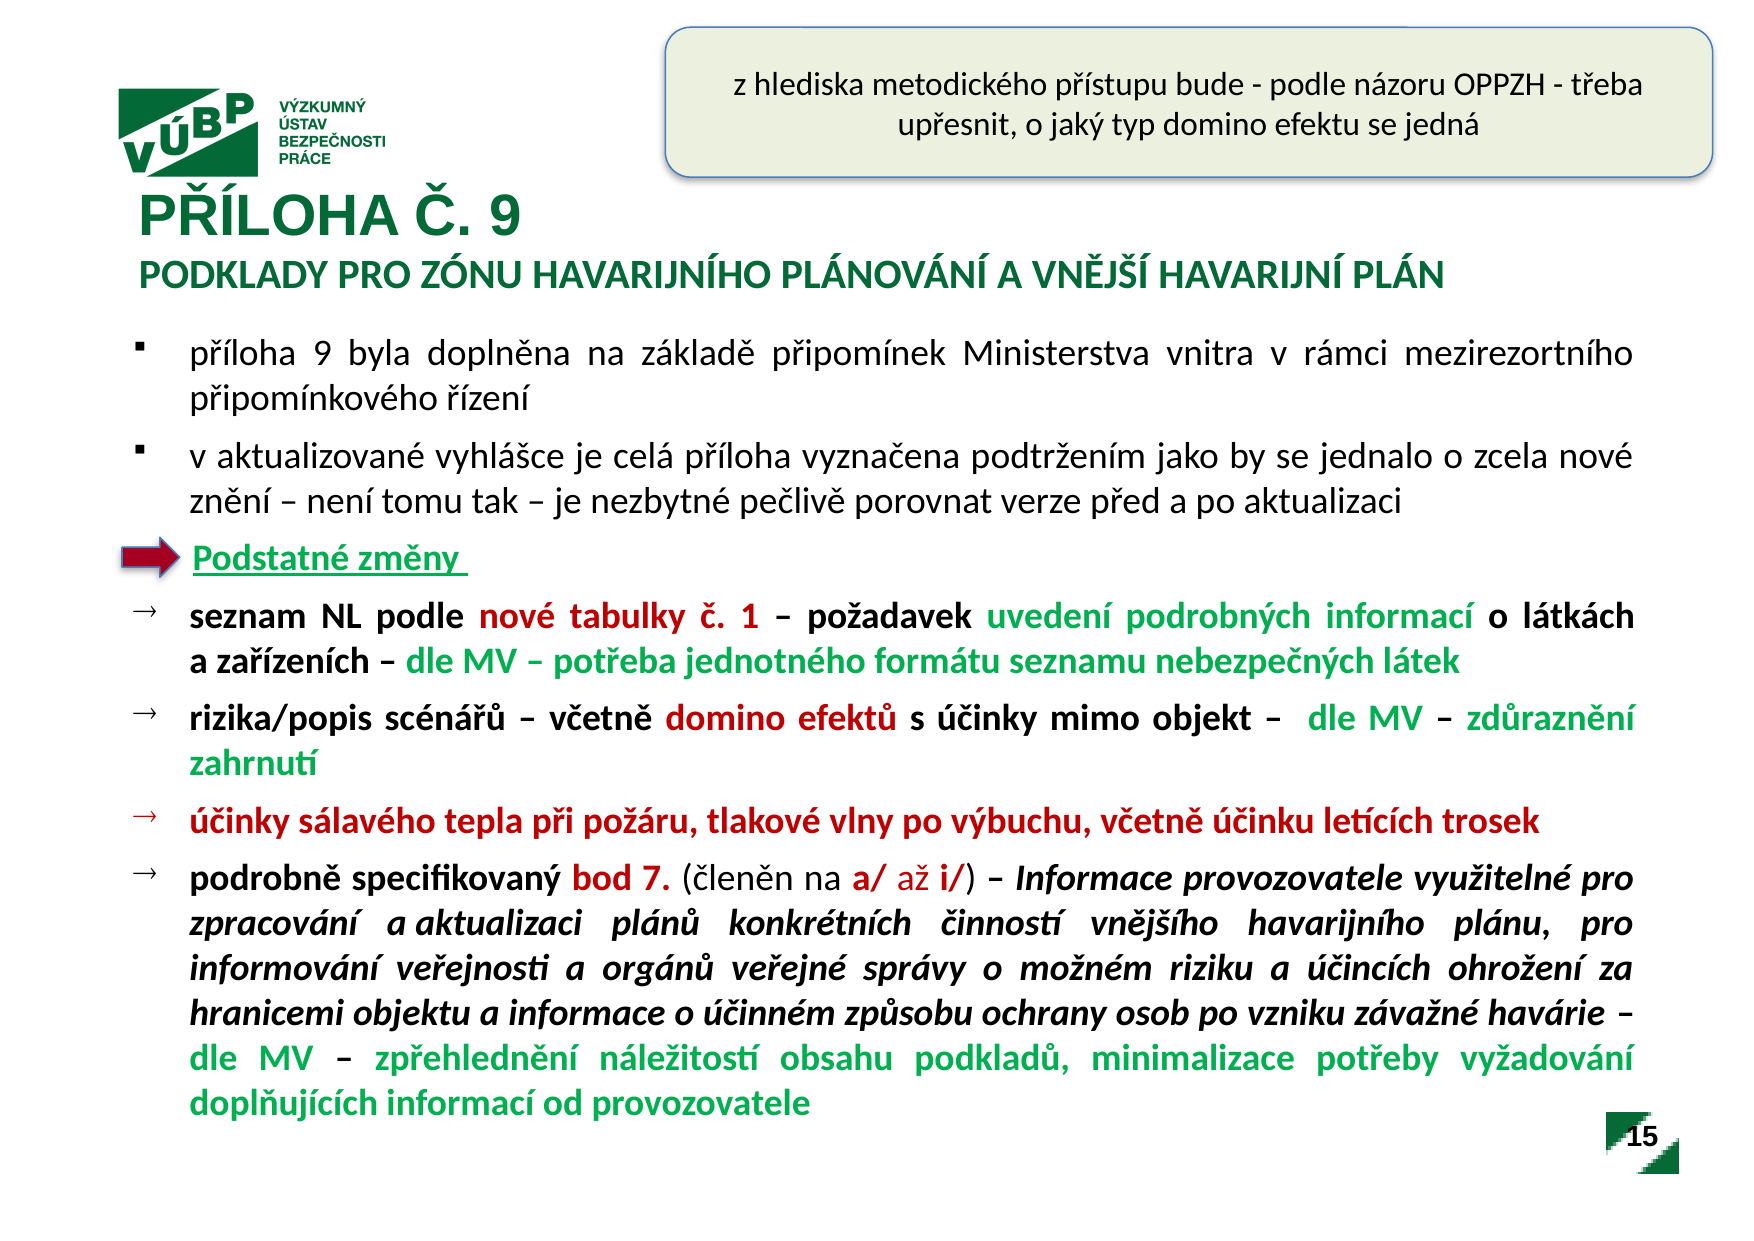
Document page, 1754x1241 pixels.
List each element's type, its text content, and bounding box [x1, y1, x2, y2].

text_box [121, 536, 181, 578]
text_box příloha 9 byla doplněna na základě připomínek Ministerstva vnitra v rámci mezirezortního připomínkového řízení v aktualizované vyhlášce je celá příloha vyznačena podtržením jako by se jednalo o zcela nové znění – není tomu tak – je nezbytné pečlivě porovnat verze před a po aktualizaci Podstatné změny seznam NL podle nové tabulky č. 1 – požadavek uvedení podrobných informací o látkách a zařízeních – dle MV – potřeba jednotného formátu seznamu nebezpečných látek rizika/popis scénářů – včetně domino efektů s účinky mimo objekt – dle MV – zdůraznění zahrnutí účinky sálavého tepla při požáru, tlakové vlny po výbuchu, včetně účinku letících trosek podrobně specifikovaný bod 7. (členěn na a/ až i/) – Informace provozovatele využitelné pro zpracování a aktualizaci plánů konkrétních činností vnějšího havarijního plánu, pro informování veřejnosti a orgánů veřejné správy o možném riziku a účincích ohrožení za hranicemi objektu a informace o účinném způsobu ochrany osob po vzniku závažné havárie – dle MV – zpřehlednění náležitostí obsahu podkladů, minimalizace potřeby vyžadování doplňujících informací od provozovatele [118, 320, 1650, 1154]
picture [117, 88, 385, 178]
text_box Příloha č. 9 podklady pro zónu havarijního plánování a vnější havarijní plán [138, 177, 1582, 300]
text_box z hlediska metodického přístupu bude - podle názoru OPPZH - třeba upřesnit, o jaký typ domino efektu se jedná [664, 26, 1714, 178]
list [1605, 1112, 1680, 1174]
